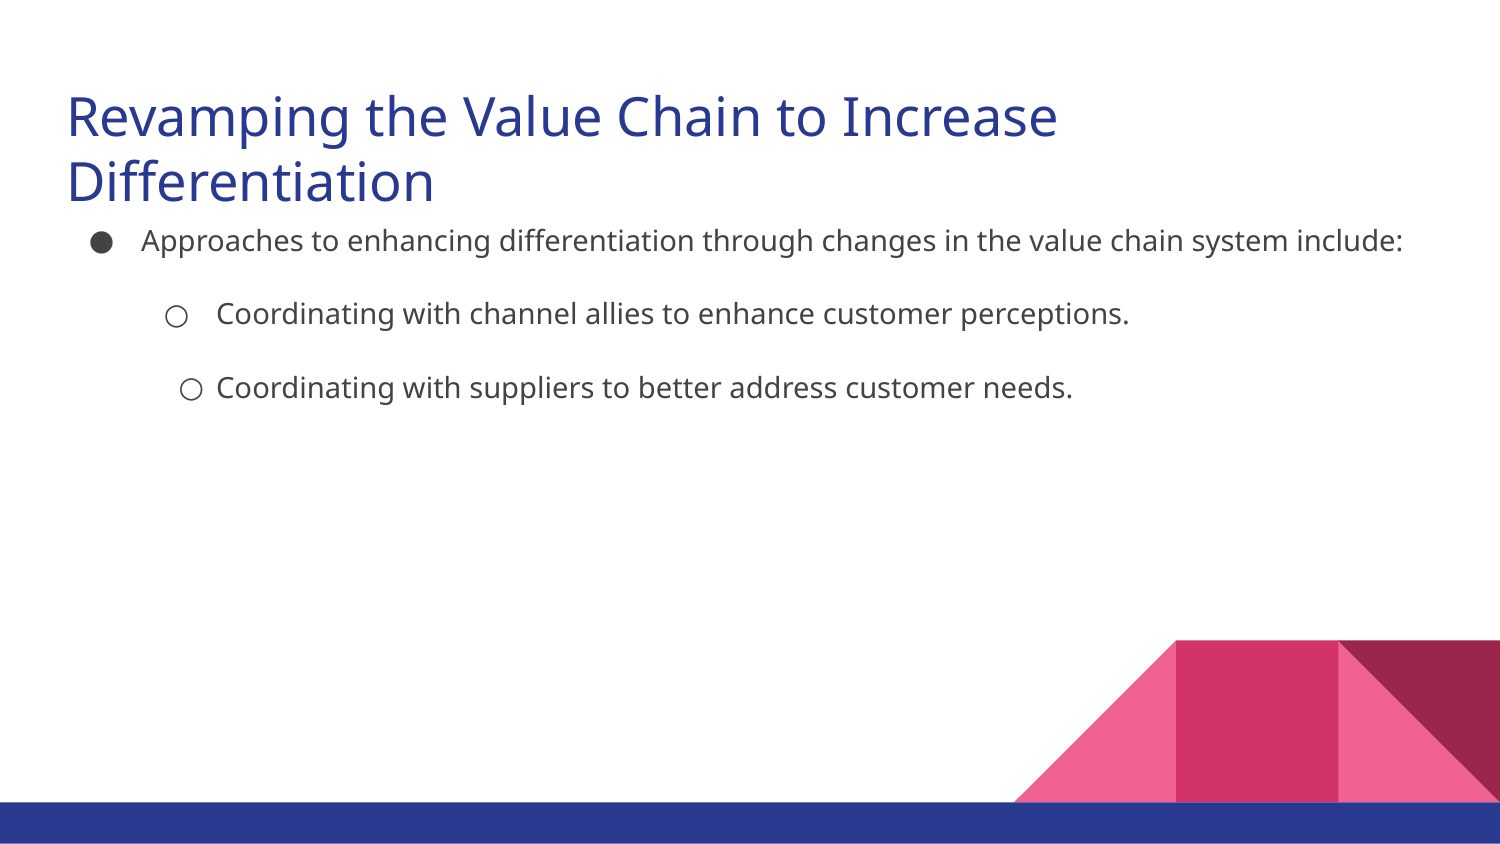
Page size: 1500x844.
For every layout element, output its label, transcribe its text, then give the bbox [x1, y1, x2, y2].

title Revamping the Value Chain to Increase Differentiation [51, 67, 1449, 167]
list Approaches to enhancing differentiation through changes in the value chain system include: Coordinating with channel allies to enhance customer perceptions. Coordinating with suppliers to better address customer needs. [51, 201, 1449, 750]
